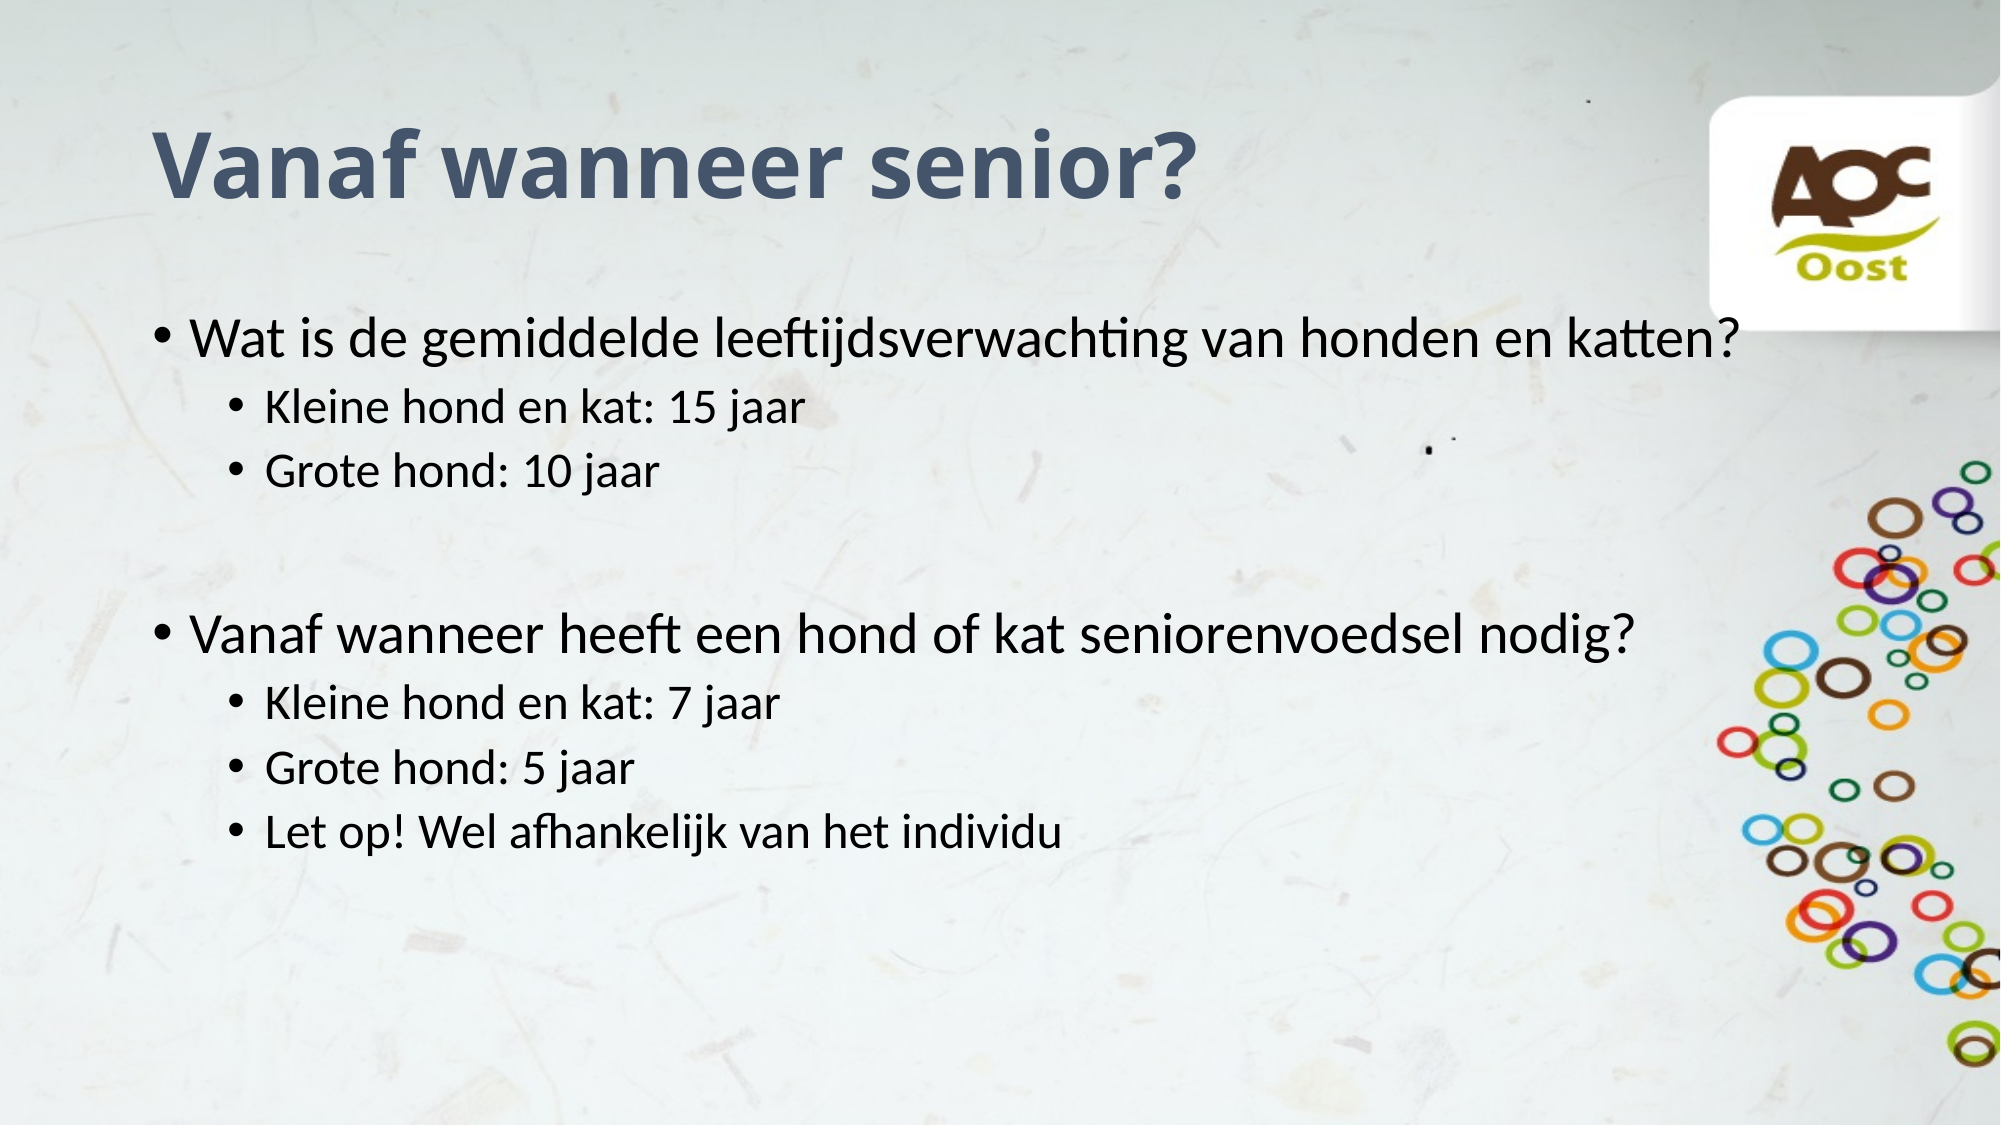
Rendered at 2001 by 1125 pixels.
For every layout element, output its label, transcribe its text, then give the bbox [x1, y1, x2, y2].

picture [0, 0, 2001, 1125]
list Wat is de gemiddelde leeftijdsverwachting van honden en katten? Kleine hond en kat: 15 jaar Grote hond: 10 jaar Vanaf wanneer heeft een hond of kat seniorenvoedsel nodig? Kleine hond en kat: 7 jaar Grote hond: 5 jaar Let op! Wel afhankelijk van het individu [137, 299, 1863, 1014]
title Vanaf wanneer senior? [137, 59, 1863, 278]
